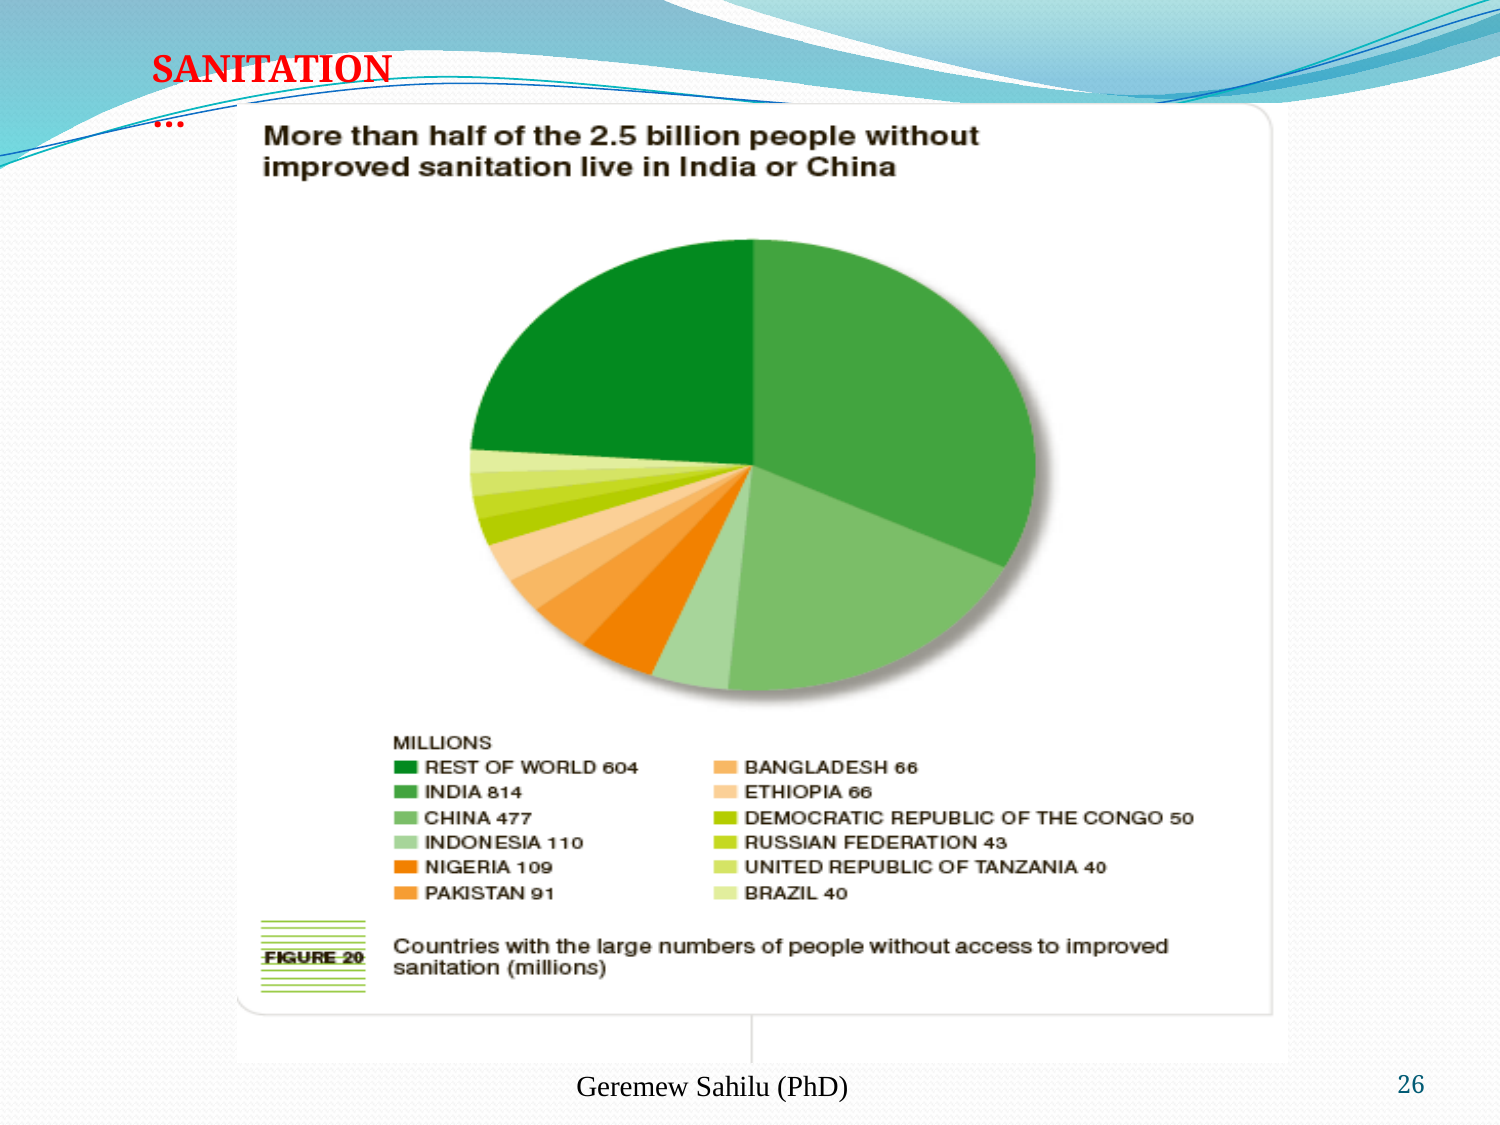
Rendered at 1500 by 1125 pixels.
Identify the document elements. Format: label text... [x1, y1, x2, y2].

footer Geremew Sahilu (PhD) [437, 1075, 988, 1103]
text_box SANITATION… [137, 37, 438, 143]
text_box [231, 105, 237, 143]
slide_number 26 [1299, 1042, 1425, 1103]
picture [237, 102, 1288, 1063]
